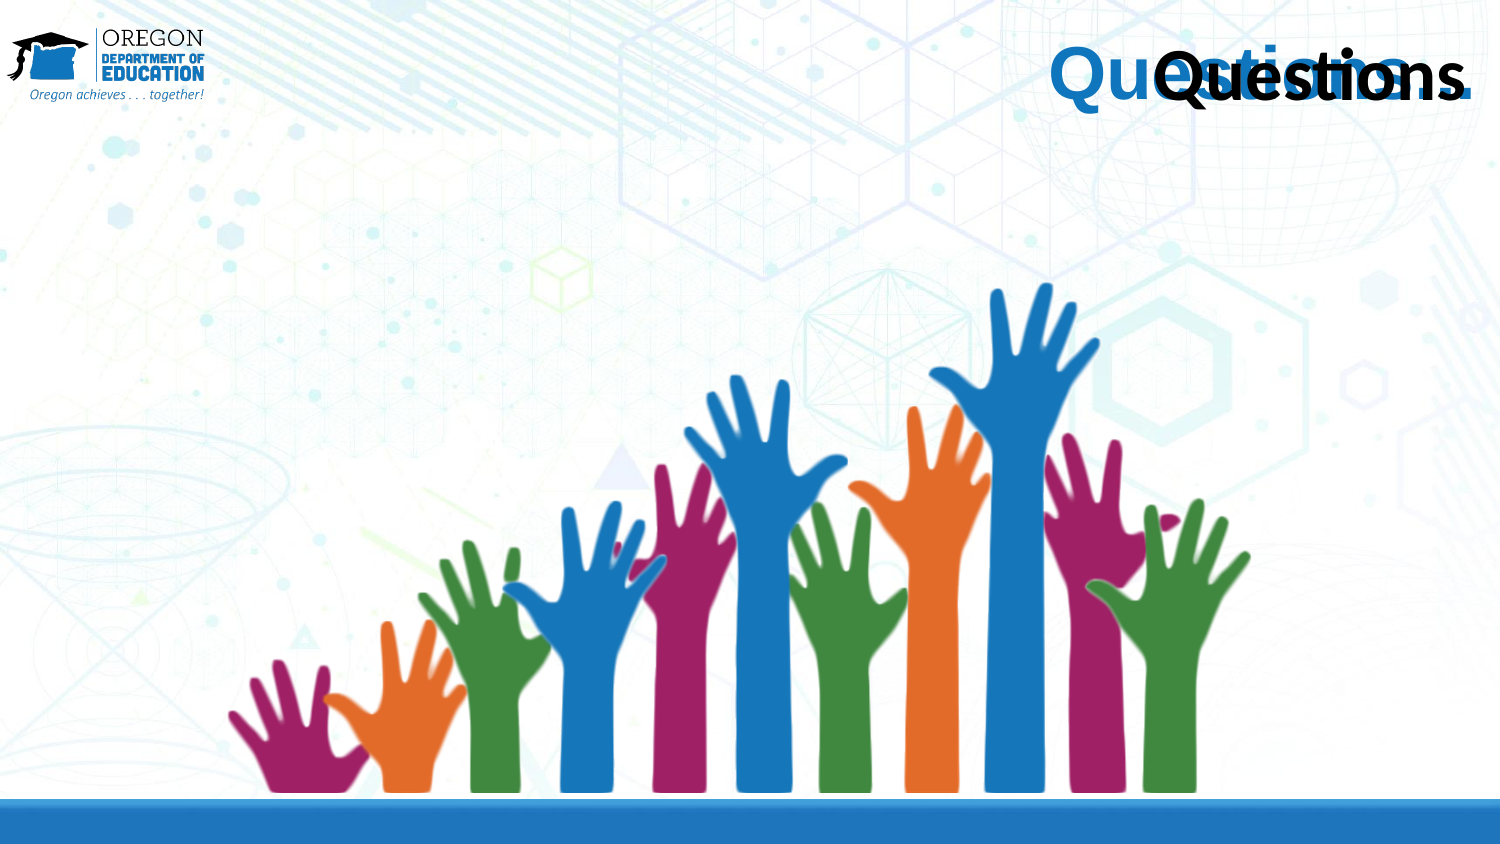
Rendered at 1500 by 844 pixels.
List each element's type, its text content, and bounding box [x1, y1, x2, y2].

title Questions [308, 13, 1482, 139]
text_box Questions... [1482, 17, 1492, 97]
picture [0, 0, 1500, 844]
